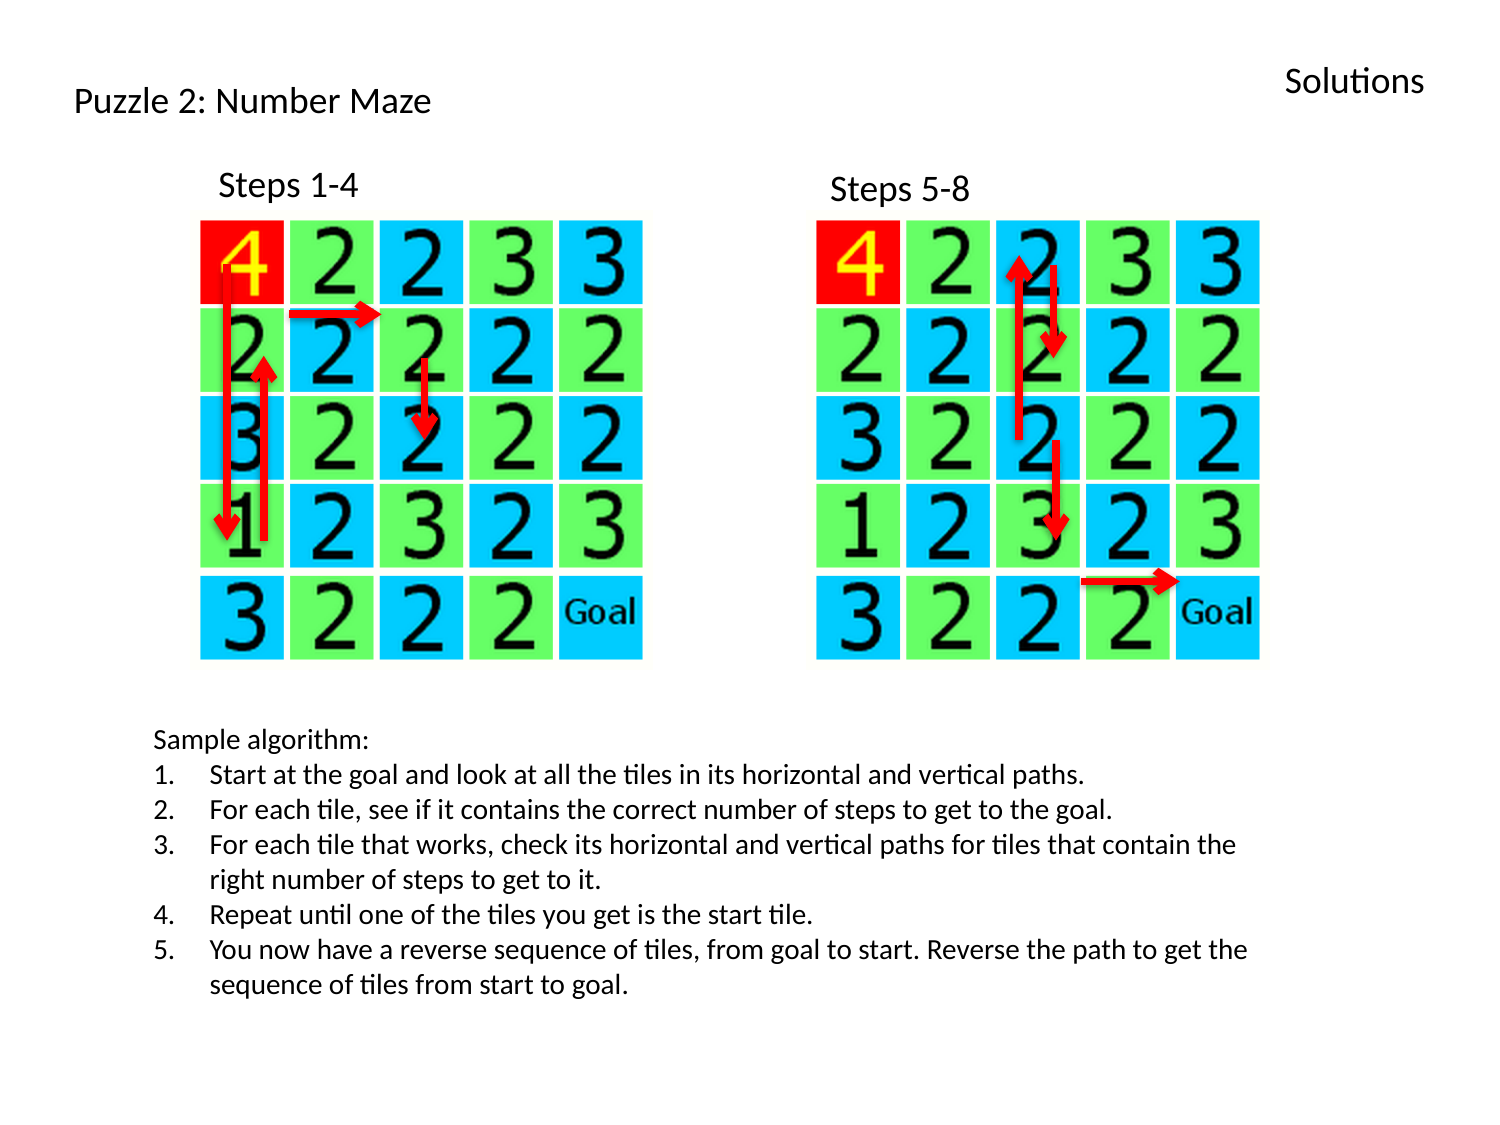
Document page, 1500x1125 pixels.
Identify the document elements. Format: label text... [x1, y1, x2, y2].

text_box Steps 5-8 [815, 156, 986, 209]
text_box Solutions [1270, 48, 1441, 108]
text_box Puzzle 2: Number Maze [58, 68, 448, 129]
picture [189, 210, 653, 670]
picture [806, 210, 1270, 670]
text_box Steps 1-4 [203, 152, 374, 209]
text_box Sample algorithm: Start at the goal and look at all the tiles in its horizontal and vertical paths. For each tile, see if it contains the correct number of steps to get to the goal. For each tile that works, check its horizontal and vertical paths for tiles that contain the right number of steps to get to it. Repeat until one of the tiles you get is the start tile. You now have a reverse sequence of tiles, from goal to start. Reverse the path to get the sequence of tiles from start to goal. [138, 712, 1307, 1043]
